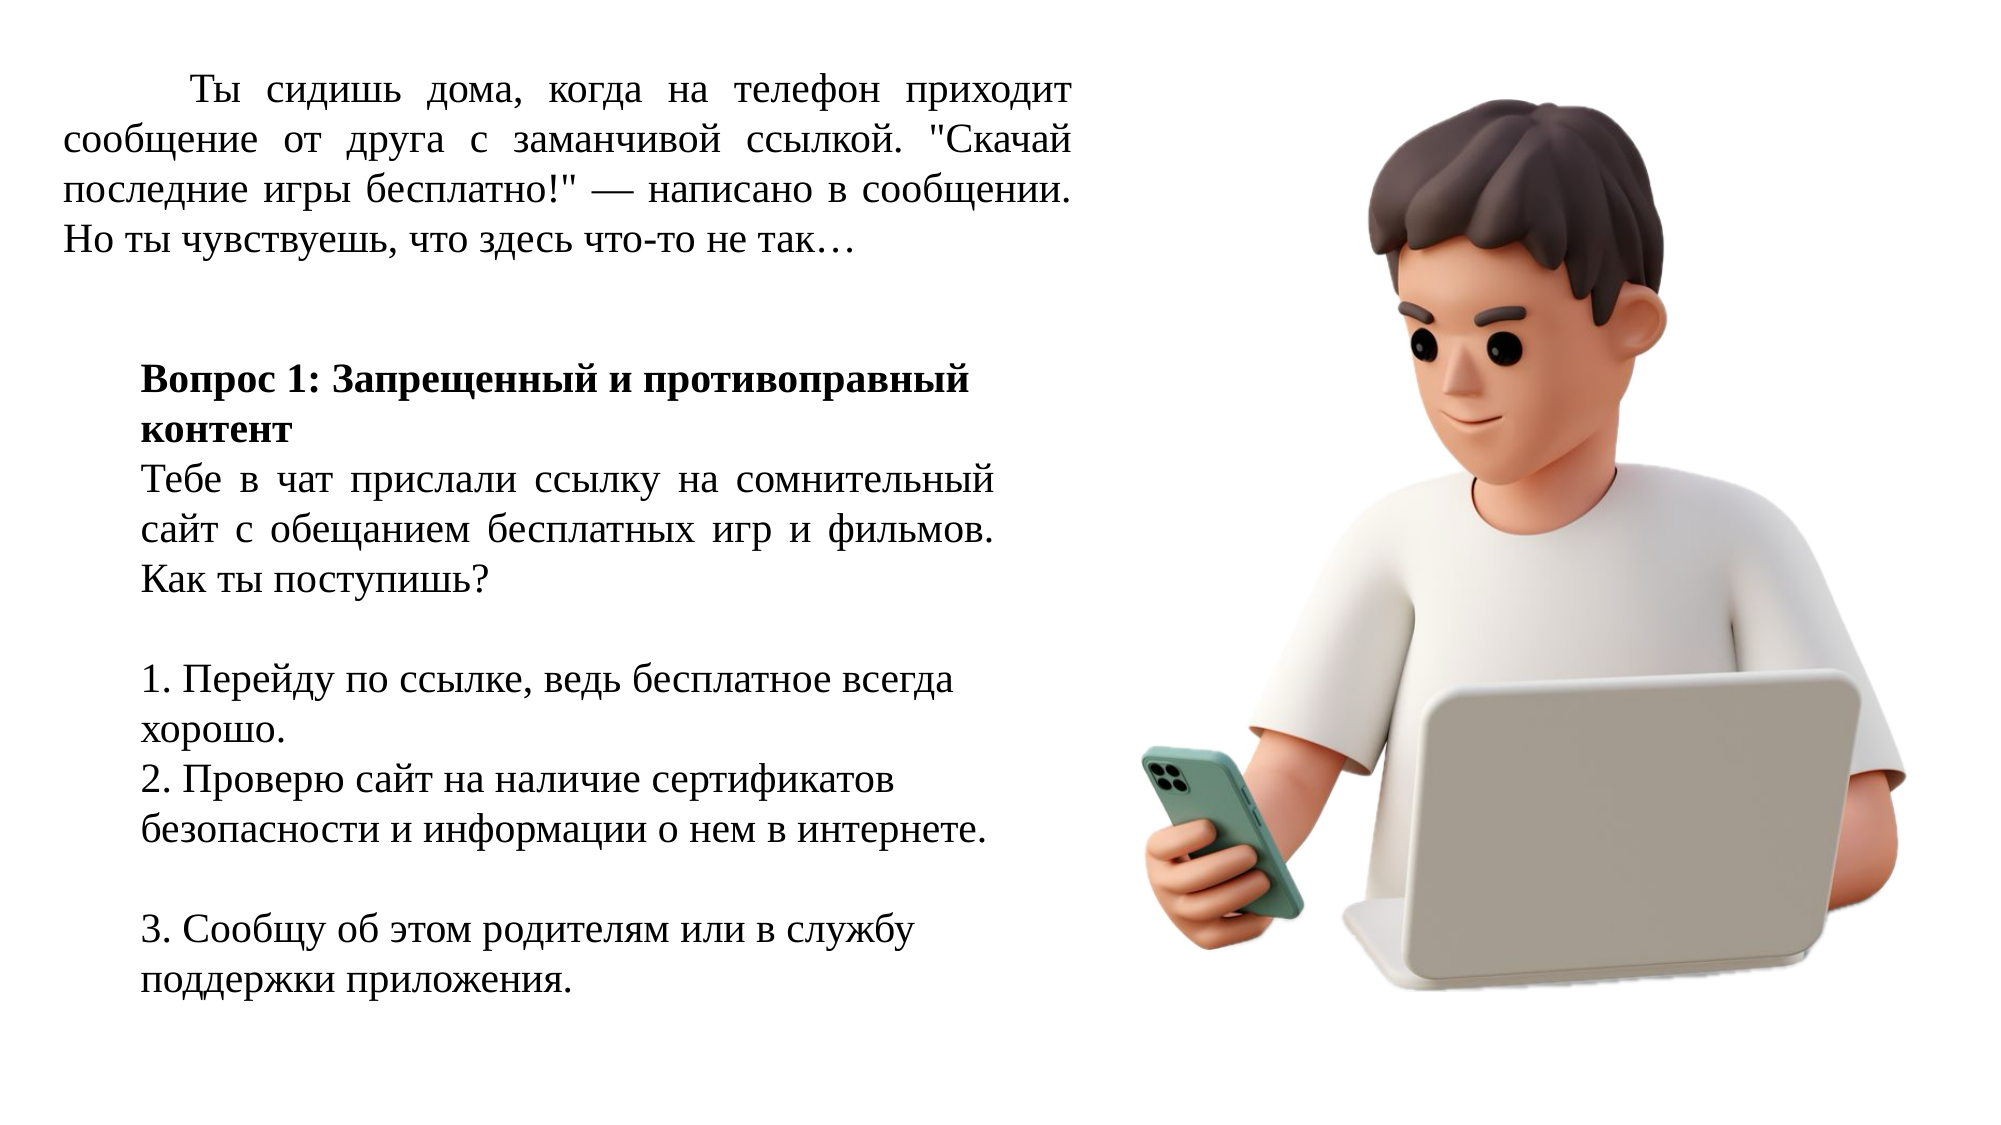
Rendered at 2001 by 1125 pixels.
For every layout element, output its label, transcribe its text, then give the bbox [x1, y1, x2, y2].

text_box Вопрос 1: Запрещенный и противоправный контент Тебе в чат прислали ссылку на сомнительный сайт с обещанием бесплатных игр и фильмов. Как ты поступишь? 1. Перейду по ссылке, ведь бесплатное всегда хорошо. 2. Проверю сайт на наличие сертификатов безопасности и информации о нем в интернете. 3. Сообщу об этом родителям или в службу поддержки приложения. [125, 343, 1010, 1009]
text_box Ты сидишь дома, когда на телефон приходит сообщение от друга с заманчивой ссылкой. "Скачай последние игры бесплатно!" — написано в сообщении. Но ты чувствуешь, что здесь что-то не так… [48, 53, 1087, 269]
picture [1141, 99, 1907, 993]
